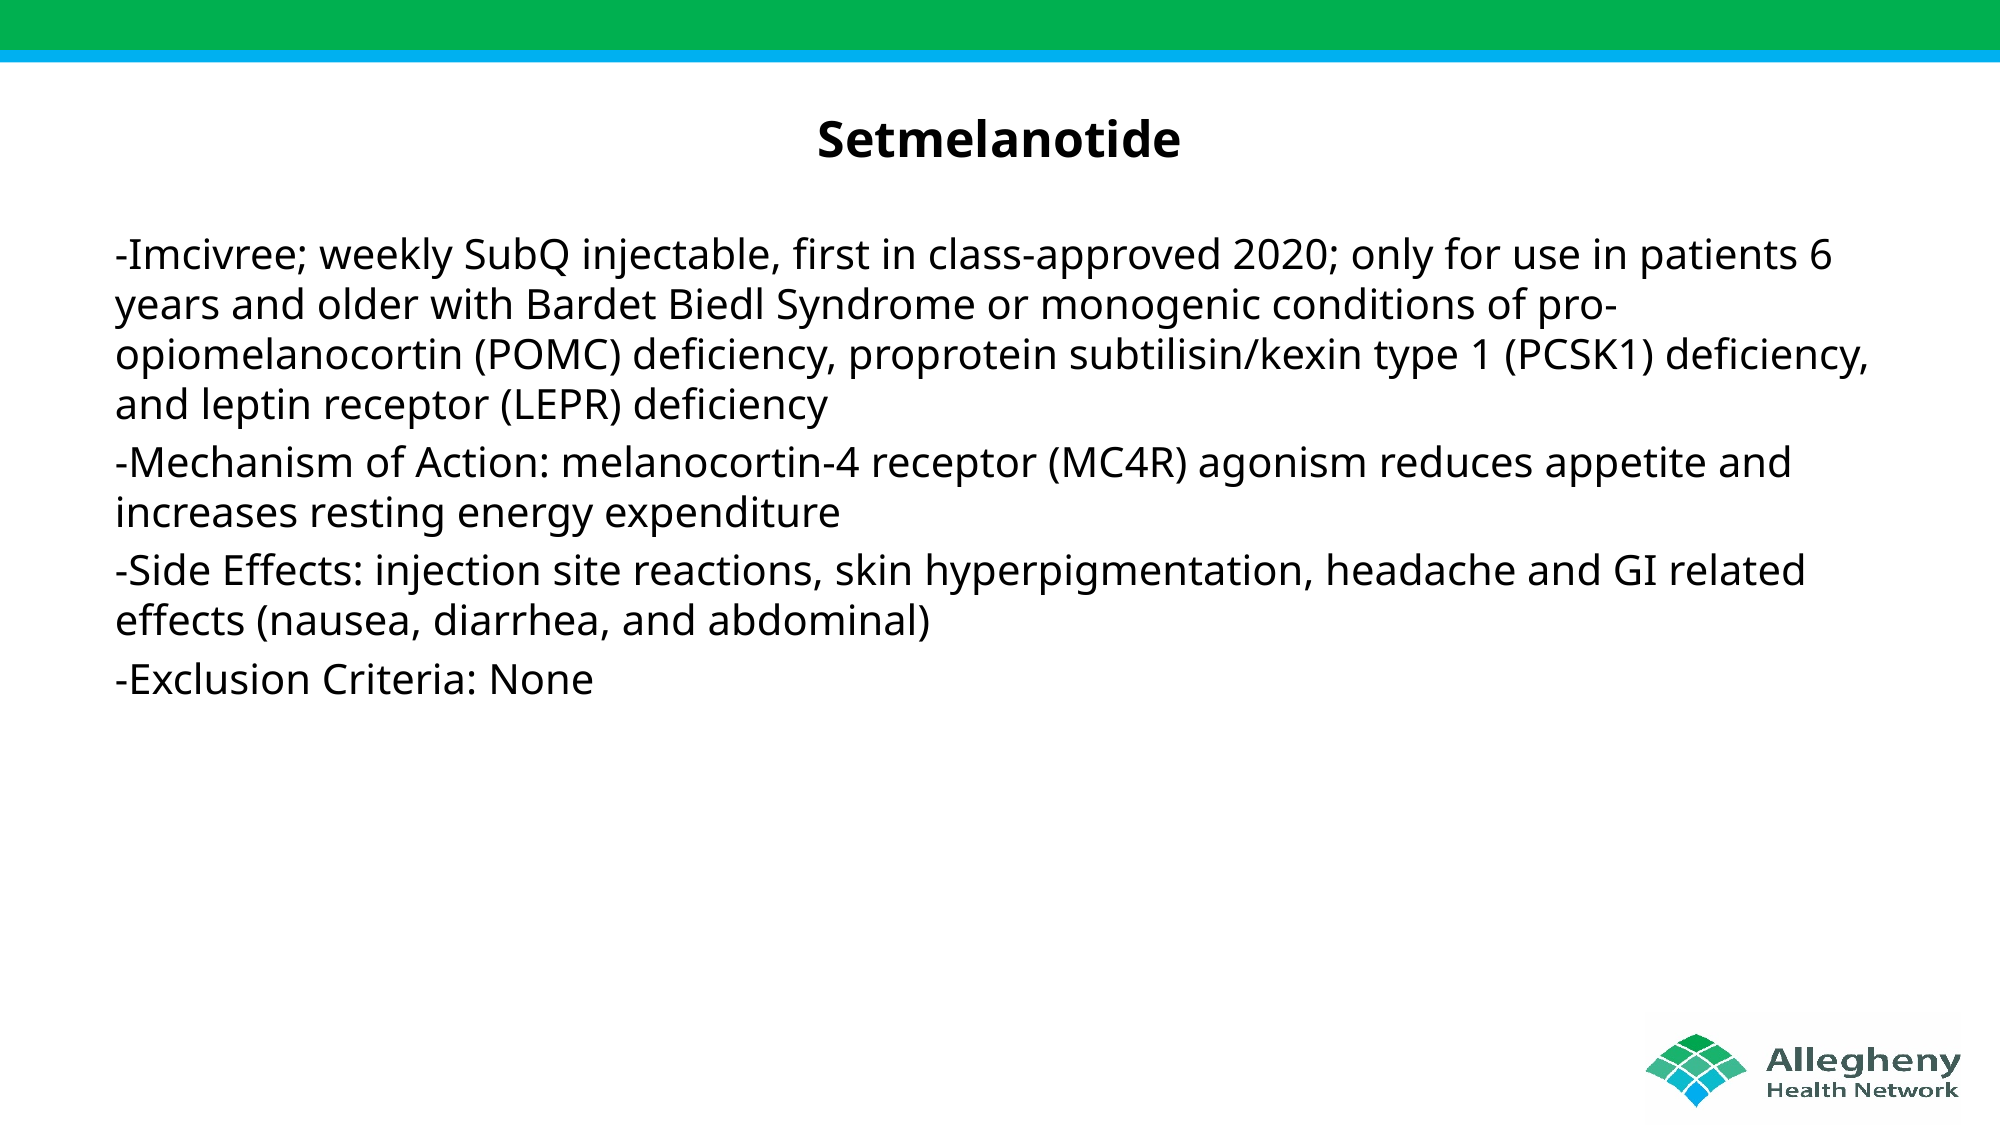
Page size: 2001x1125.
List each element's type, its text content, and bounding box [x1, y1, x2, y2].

title Setmelanotide [99, 78, 1900, 197]
list -Imcivree; weekly SubQ injectable, first in class-approved 2020; only for use in patients 6 years and older with Bardet Biedl Syndrome or monogenic conditions of pro-opiomelanocortin (POMC) deficiency, proprotein subtilisin/kexin type 1 (PCSK1) deficiency, and leptin receptor (LEPR) deficiency -Mechanism of Action: melanocortin-4 receptor (MC4R) agonism reduces appetite and increases resting energy expenditure -Side Effects: injection site reactions, skin hyperpigmentation, headache and GI related effects (nausea, diarrhea, and abdominal) -Exclusion Criteria: None [99, 219, 1900, 1005]
picture [1645, 1012, 1961, 1125]
